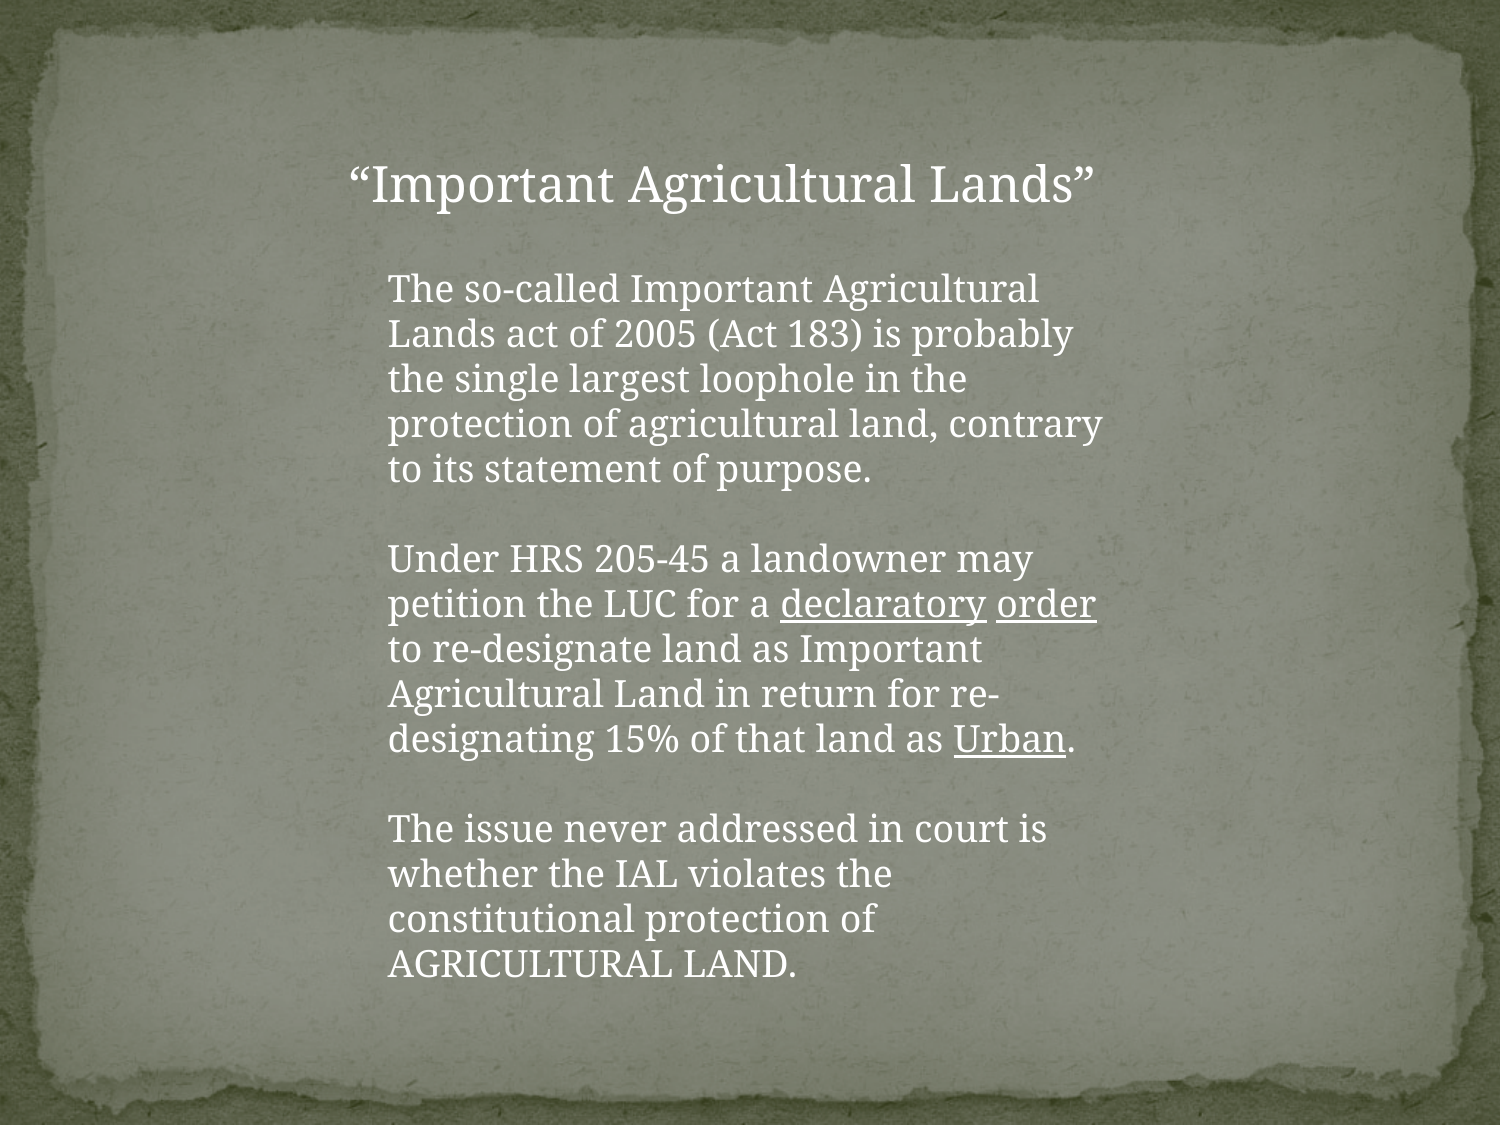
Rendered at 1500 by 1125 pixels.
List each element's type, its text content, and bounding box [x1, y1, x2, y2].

text_box The so-called Important Agricultural Lands act of 2005 (Act 183) is probably the single largest loophole in the protection of agricultural land, contrary to its statement of purpose. Under HRS 205-45 a landowner may petition the LUC for a declaratory order to re-designate land as Important Agricultural Land in return for re-designating 15% of that land as Urban. The issue never addressed in court is whether the IAL violates the constitutional protection of AGRICULTURAL LAND. [372, 257, 1123, 993]
text_box “Important Agricultural Lands” [334, 145, 1112, 221]
